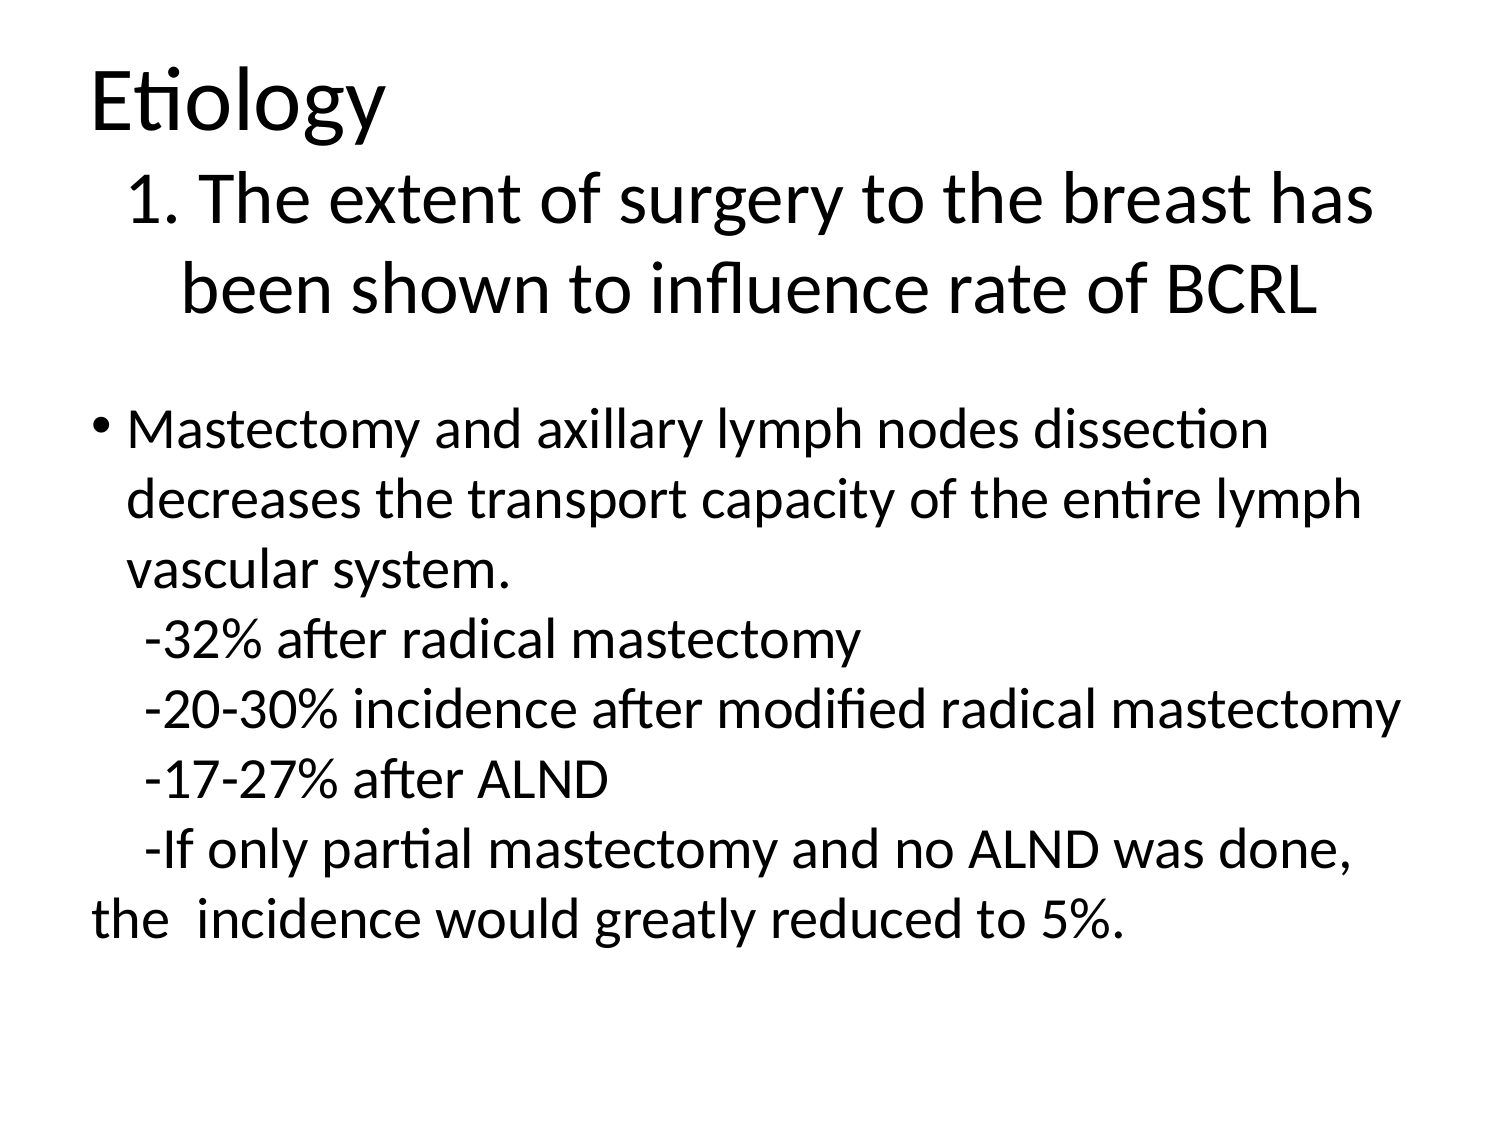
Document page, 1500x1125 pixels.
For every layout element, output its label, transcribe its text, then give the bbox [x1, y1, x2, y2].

text_box Etiology 1. The extent of surgery to the breast has been shown to influence rate of BCRL [74, 45, 1425, 233]
text_box Mastectomy and axillary lymph nodes dissection decreases the transport capacity of the entire lymph vascular system. -32% after radical mastectomy -20-30% incidence after modified radical mastectomy -17-27% after ALND -If only partial mastectomy and no ALND was done, the incidence would greatly reduced to 5%. [76, 382, 1427, 1125]
